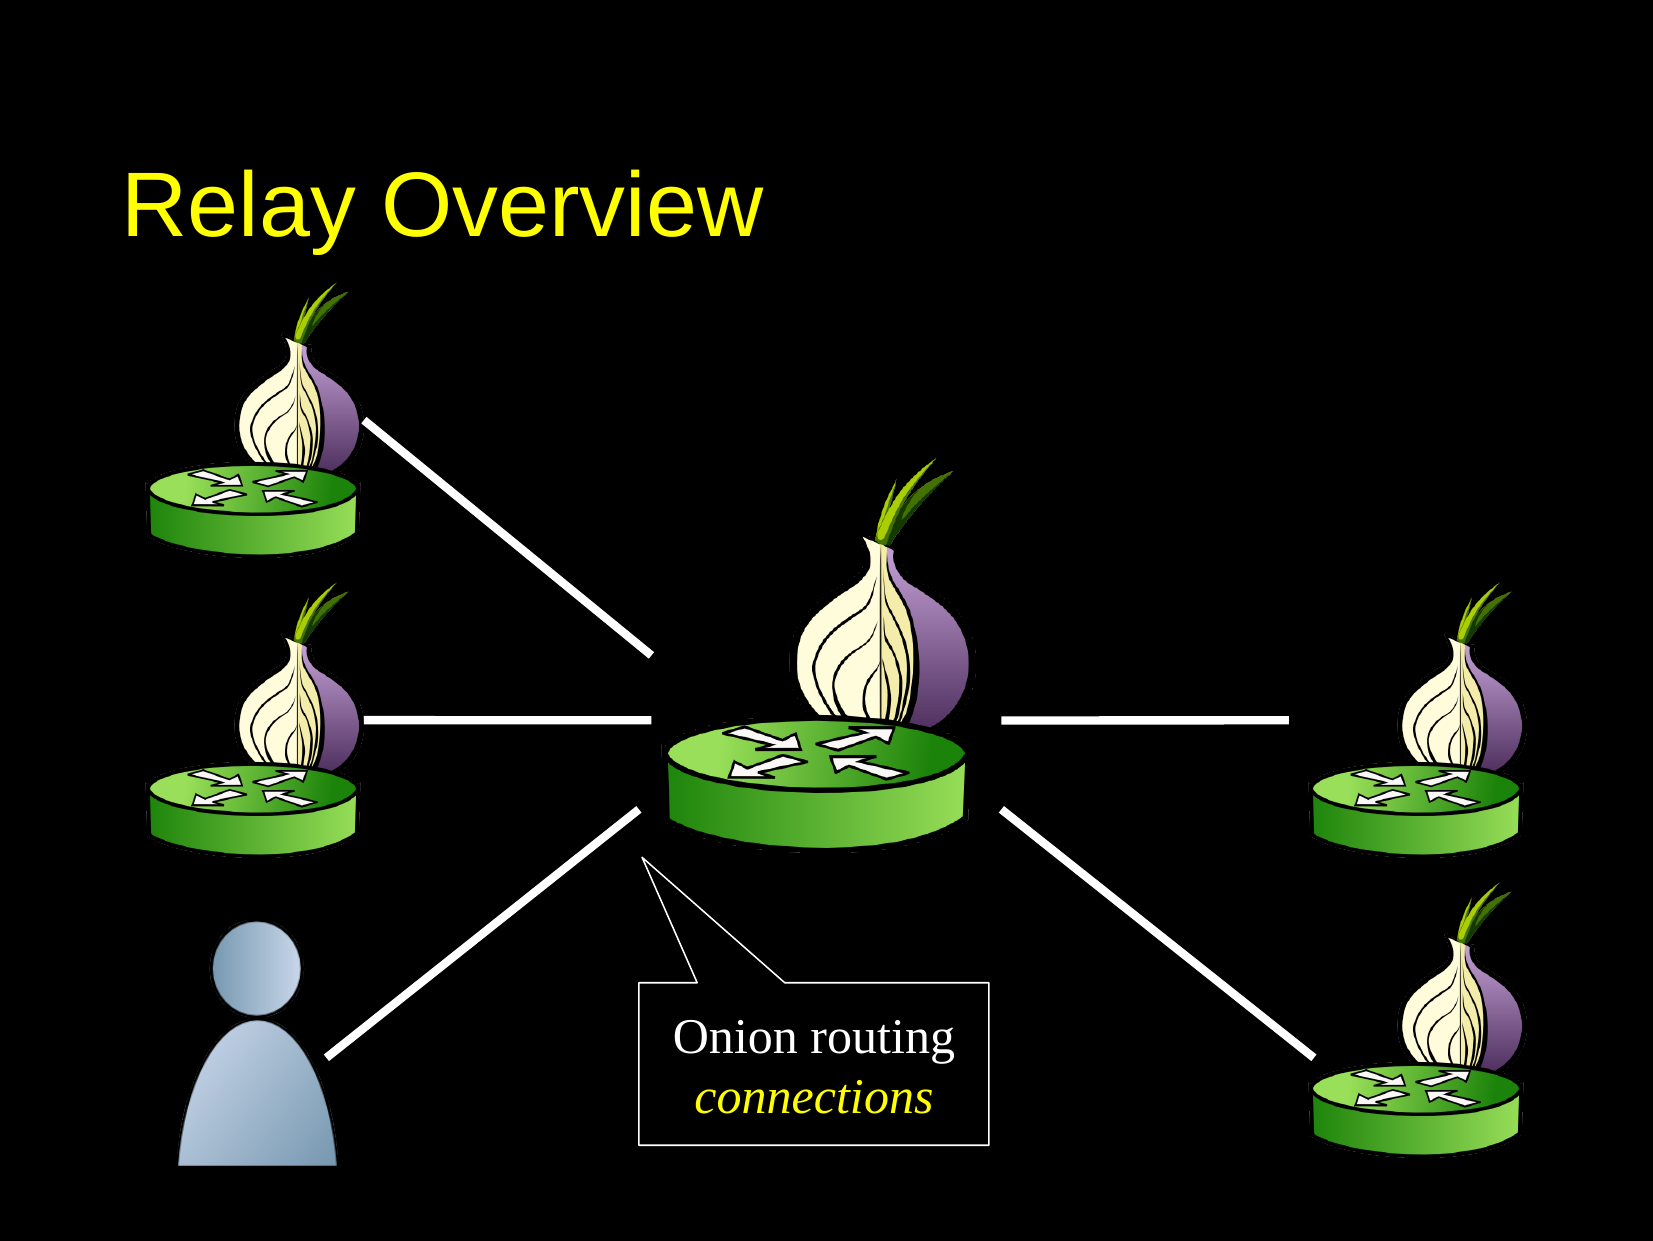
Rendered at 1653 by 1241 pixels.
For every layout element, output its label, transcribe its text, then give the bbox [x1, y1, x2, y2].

picture [138, 282, 365, 558]
picture [138, 582, 365, 858]
picture [1301, 882, 1527, 1158]
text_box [363, 419, 652, 656]
title Relay Overview [121, 102, 1532, 309]
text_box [326, 809, 640, 1059]
picture [651, 457, 976, 854]
text_box Onion routing connections [638, 858, 989, 1146]
picture [1301, 582, 1527, 858]
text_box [1001, 809, 1315, 1059]
picture [176, 919, 340, 1169]
